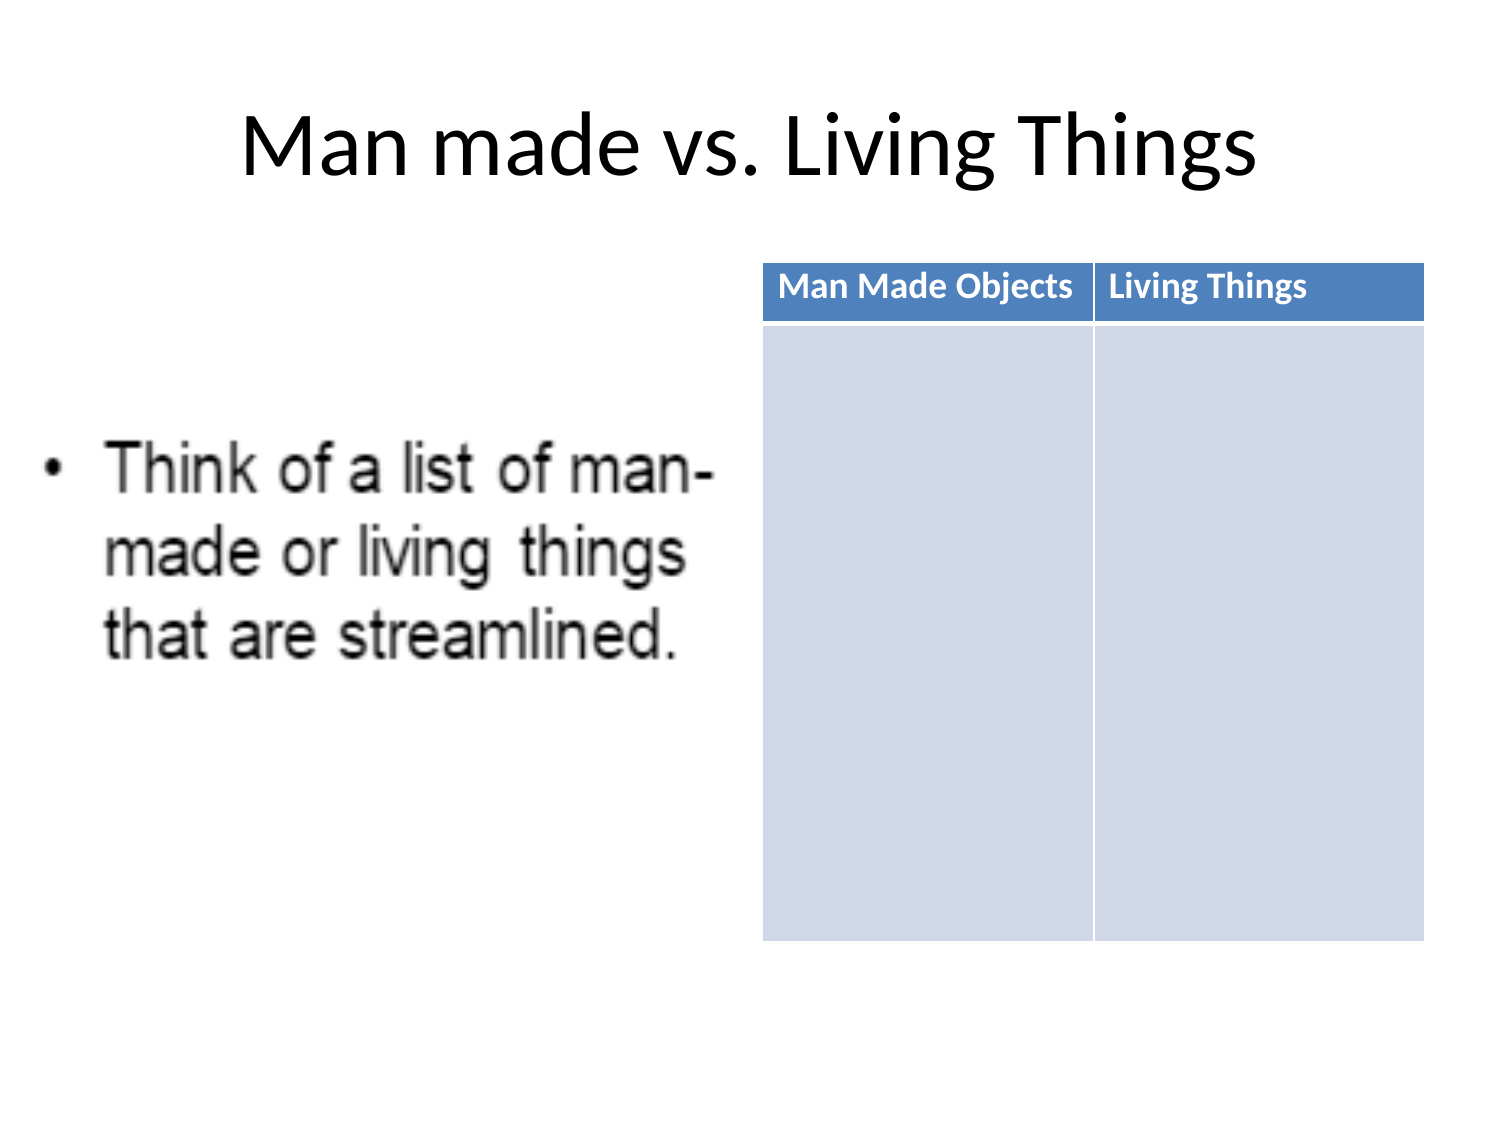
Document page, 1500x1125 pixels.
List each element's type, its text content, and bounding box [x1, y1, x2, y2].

table_header Man Made Objects [763, 263, 1093, 321]
table_header Living Things [1095, 263, 1424, 321]
title Man made vs. Living Things [75, 45, 1425, 233]
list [17, 396, 748, 719]
table_cell [763, 326, 1093, 941]
table_cell [1095, 326, 1424, 941]
